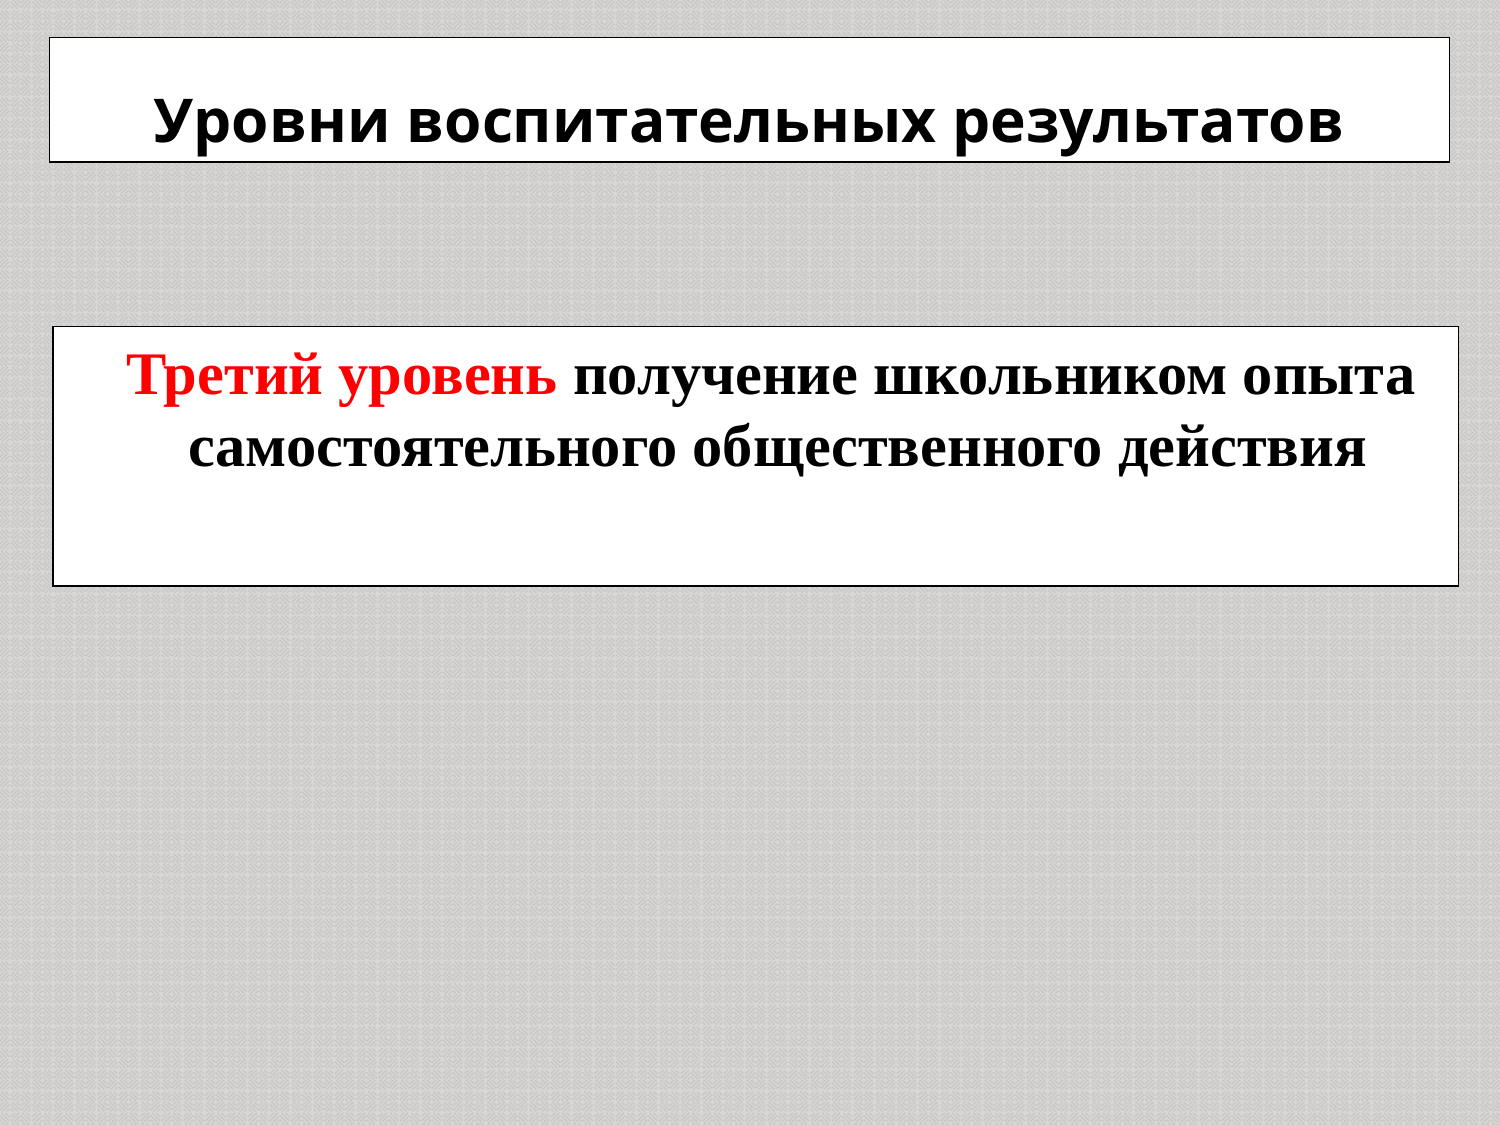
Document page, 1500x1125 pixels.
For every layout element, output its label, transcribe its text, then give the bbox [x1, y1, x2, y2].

list Третий уровень получение школьником опыта самостоятельного общественного действия [52, 326, 1459, 587]
title Уровни воспитательных результатов [49, 37, 1450, 163]
